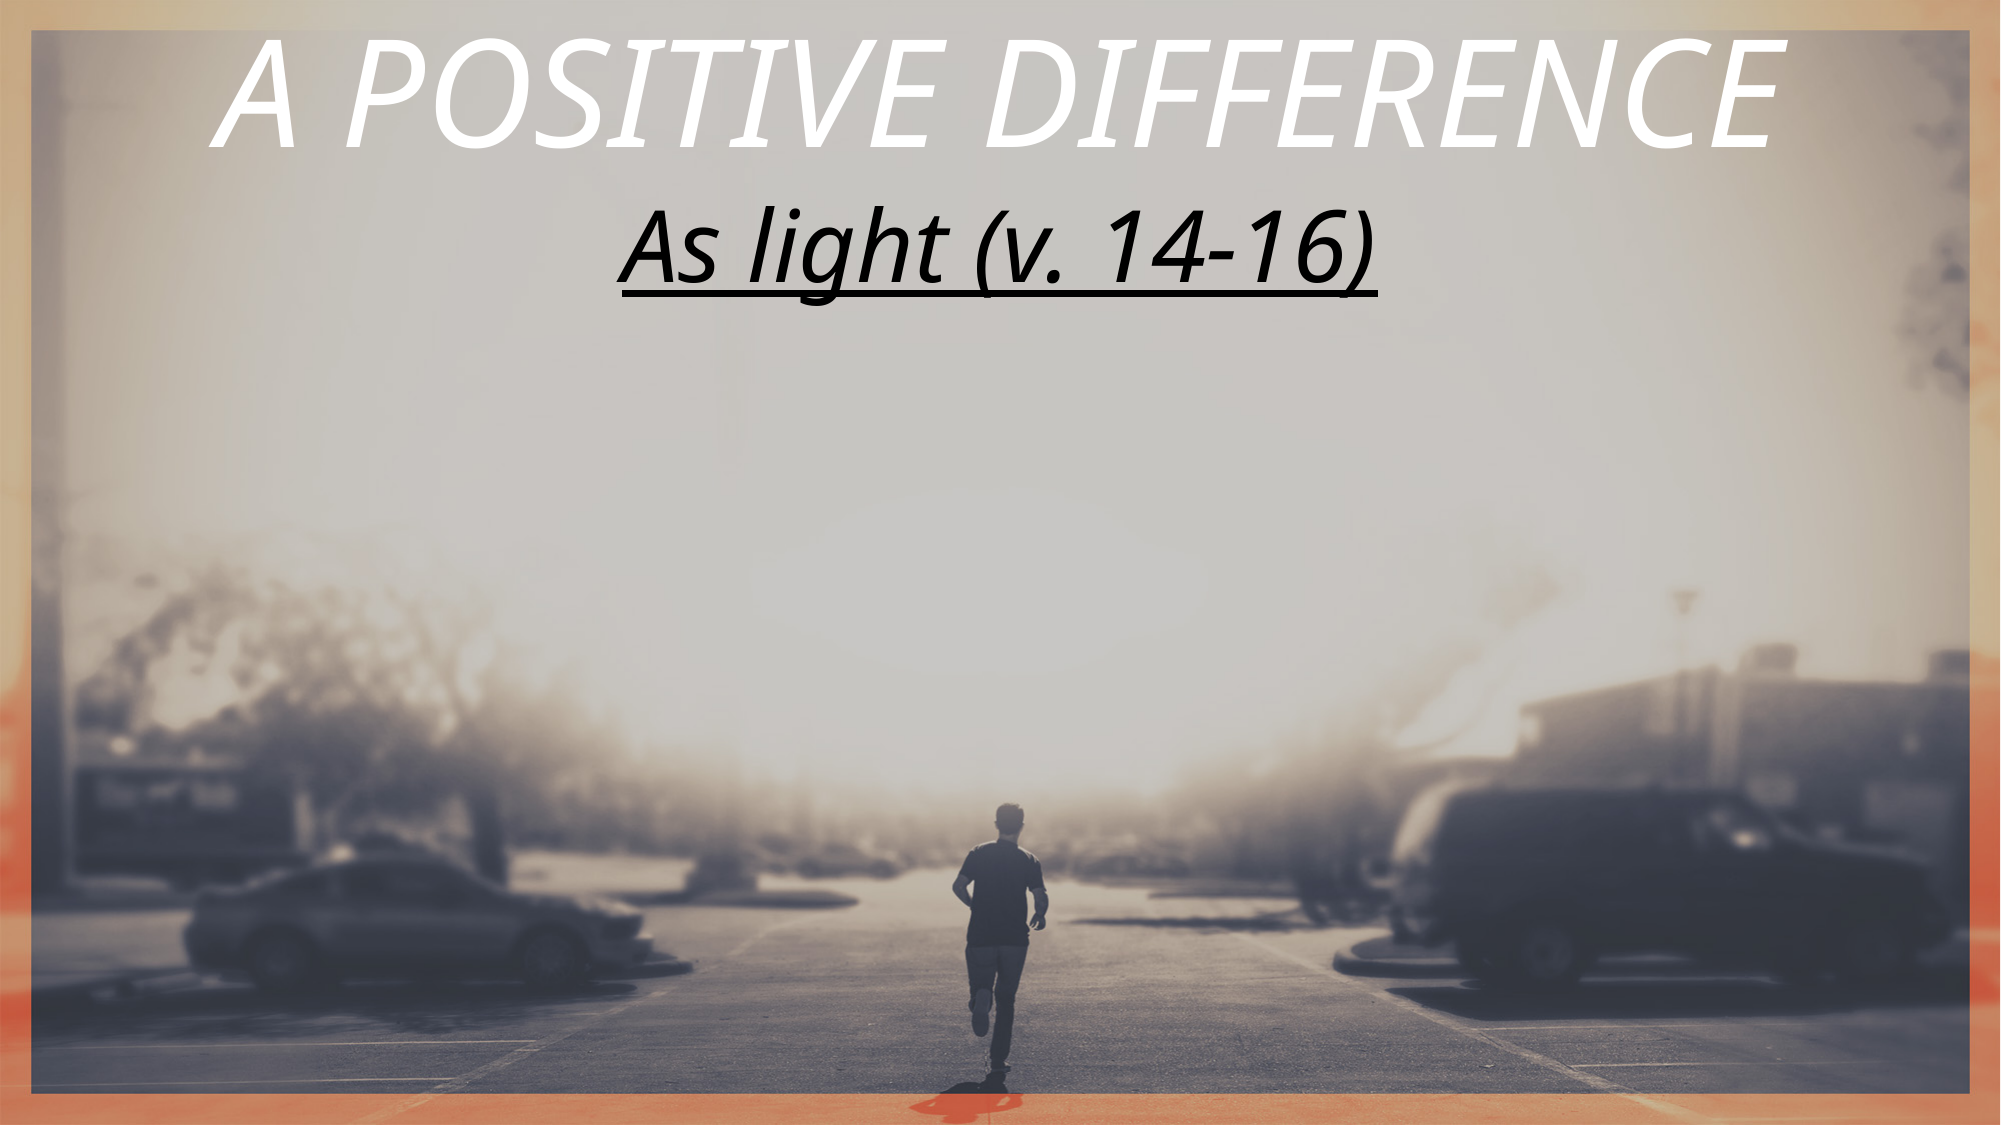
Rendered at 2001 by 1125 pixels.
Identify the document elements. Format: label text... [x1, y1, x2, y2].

text_box A POSITIVE DIFFERENCE [0, 0, 2000, 175]
text_box As light (v. 14-16) [0, 175, 2000, 738]
picture [0, 0, 2001, 1125]
